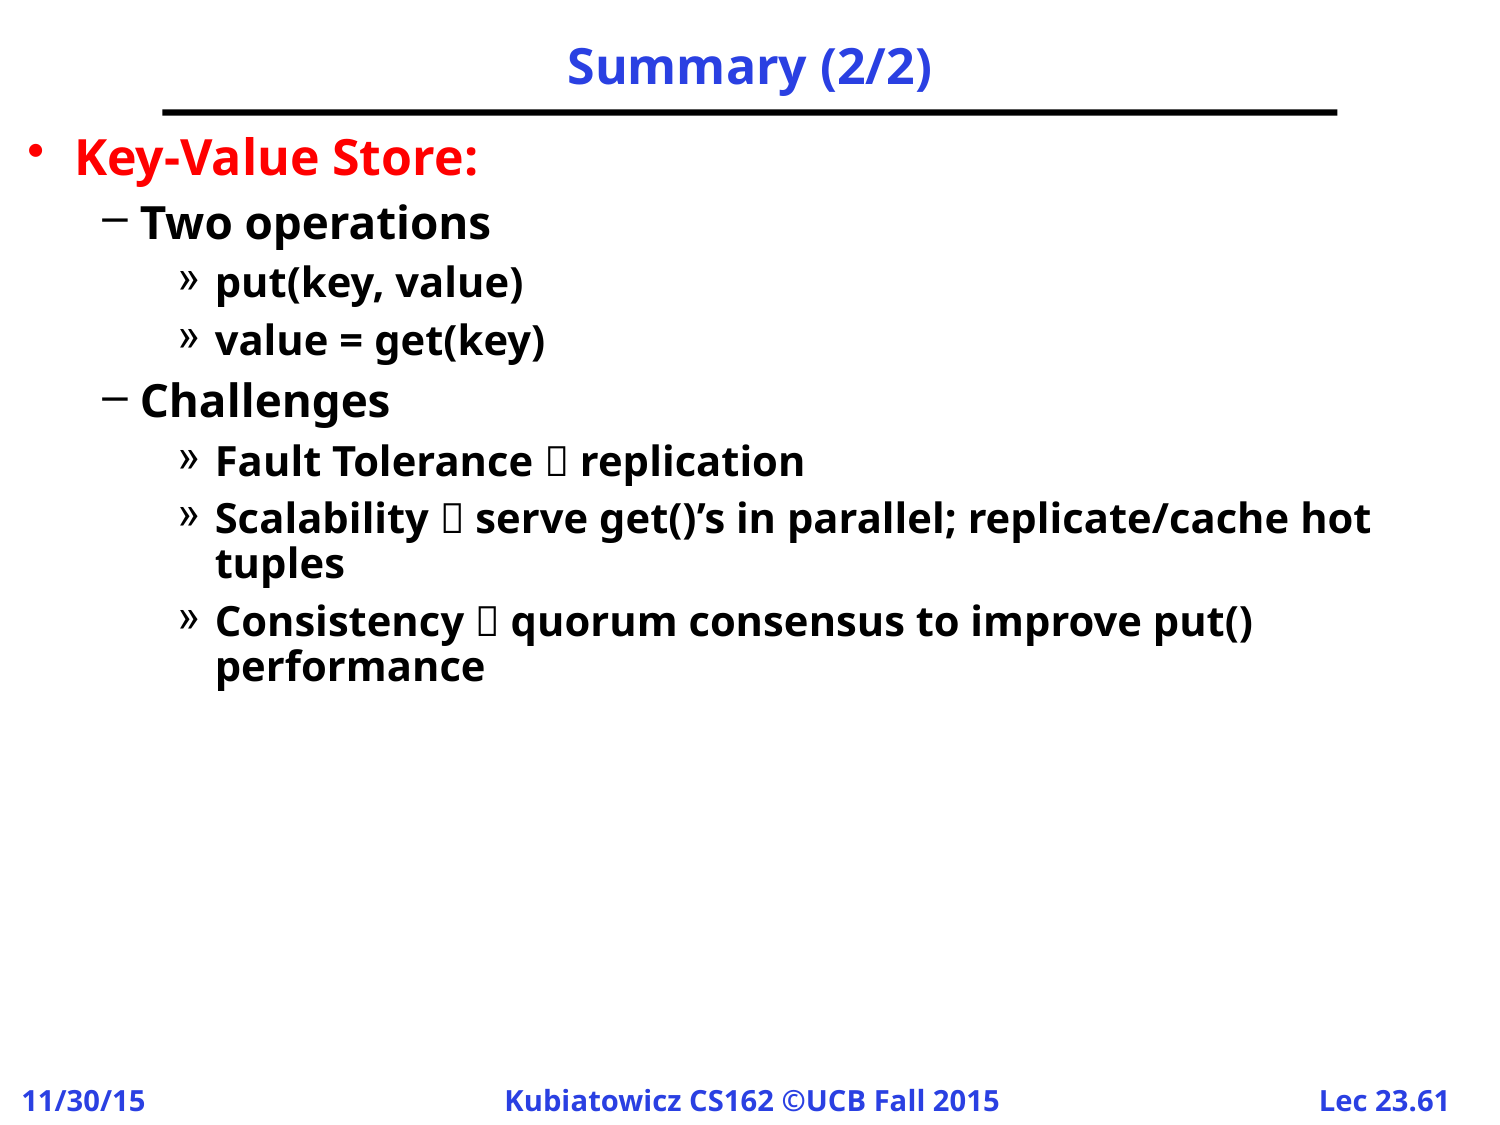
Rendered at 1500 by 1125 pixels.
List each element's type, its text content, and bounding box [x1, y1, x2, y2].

title Summary (2/2) [162, 24, 1338, 113]
list Key-Value Store: Two operations put(key, value) value = get(key) Challenges Fault Tolerance  replication Scalability  serve get()’s in parallel; replicate/cache hot tuples Consistency  quorum consensus to improve put() performance [12, 125, 1494, 1125]
